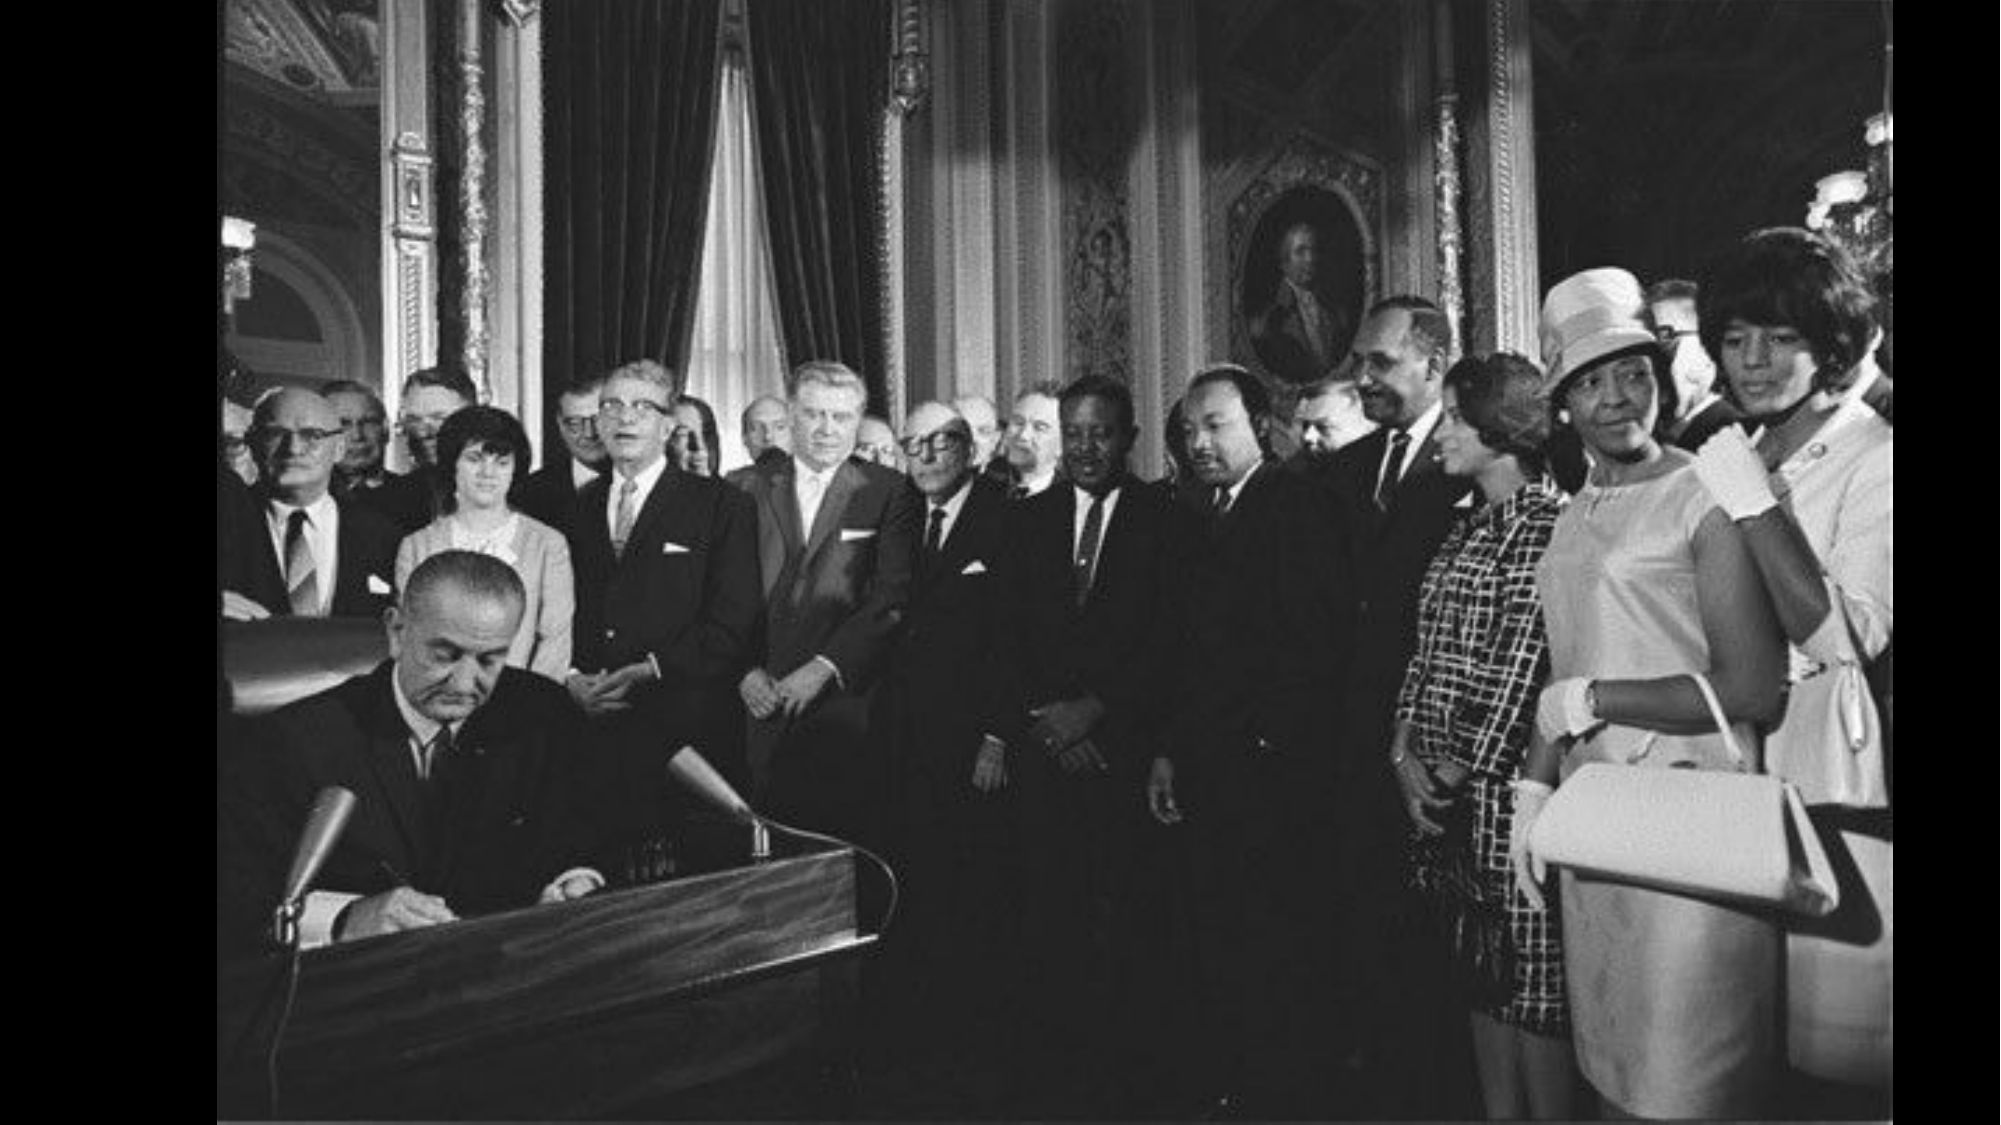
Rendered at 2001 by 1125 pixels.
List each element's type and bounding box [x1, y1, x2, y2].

picture [217, 0, 1893, 1125]
